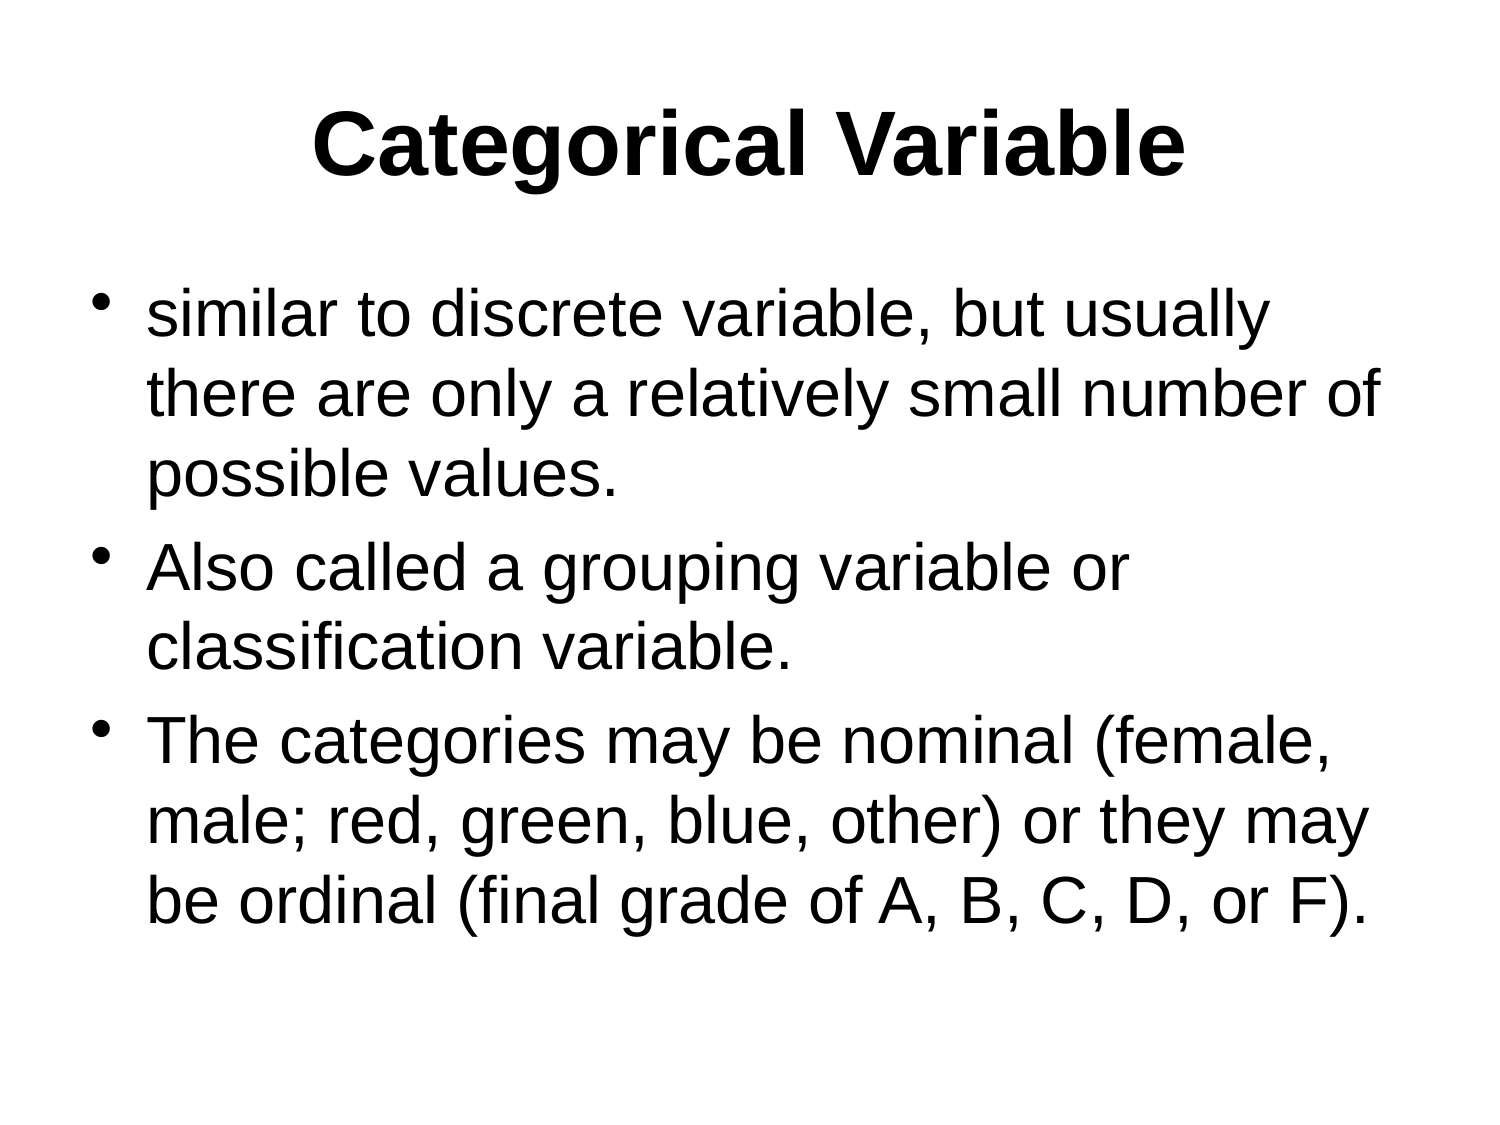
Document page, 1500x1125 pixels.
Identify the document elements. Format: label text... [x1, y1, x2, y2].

title Categorical Variable [75, 45, 1425, 233]
list similar to discrete variable, but usually there are only a relatively small number of possible values. Also called a grouping variable or classification variable. The categories may be nominal (female, male; red, green, blue, other) or they may be ordinal (final grade of A, B, C, D, or F). [75, 262, 1425, 1005]
